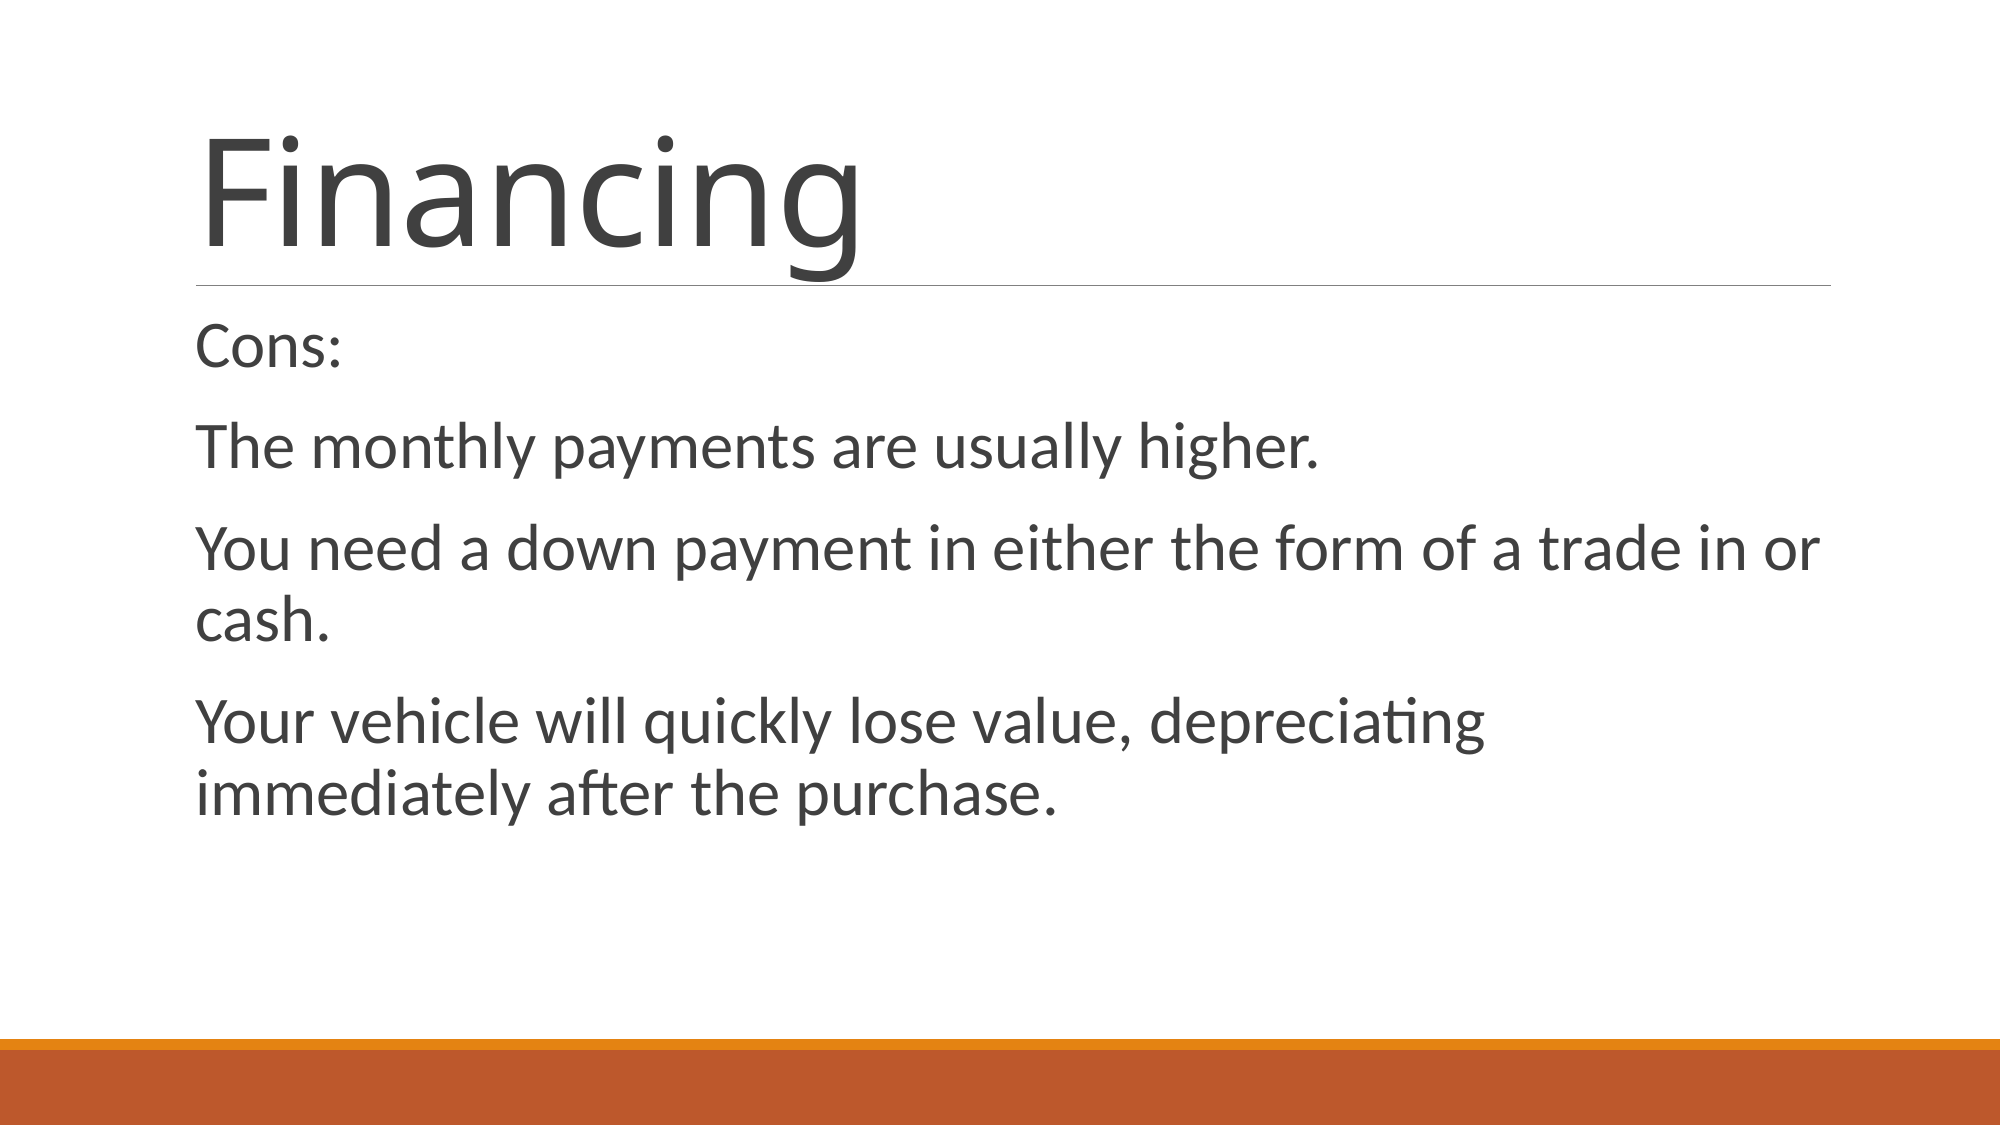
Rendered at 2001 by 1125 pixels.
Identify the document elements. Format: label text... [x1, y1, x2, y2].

title Financing [180, 47, 1830, 285]
list Cons: The monthly payments are usually higher. You need a down payment in either the form of a trade in or cash. Your vehicle will quickly lose value, depreciating immediately after the purchase. [180, 302, 1830, 1018]
